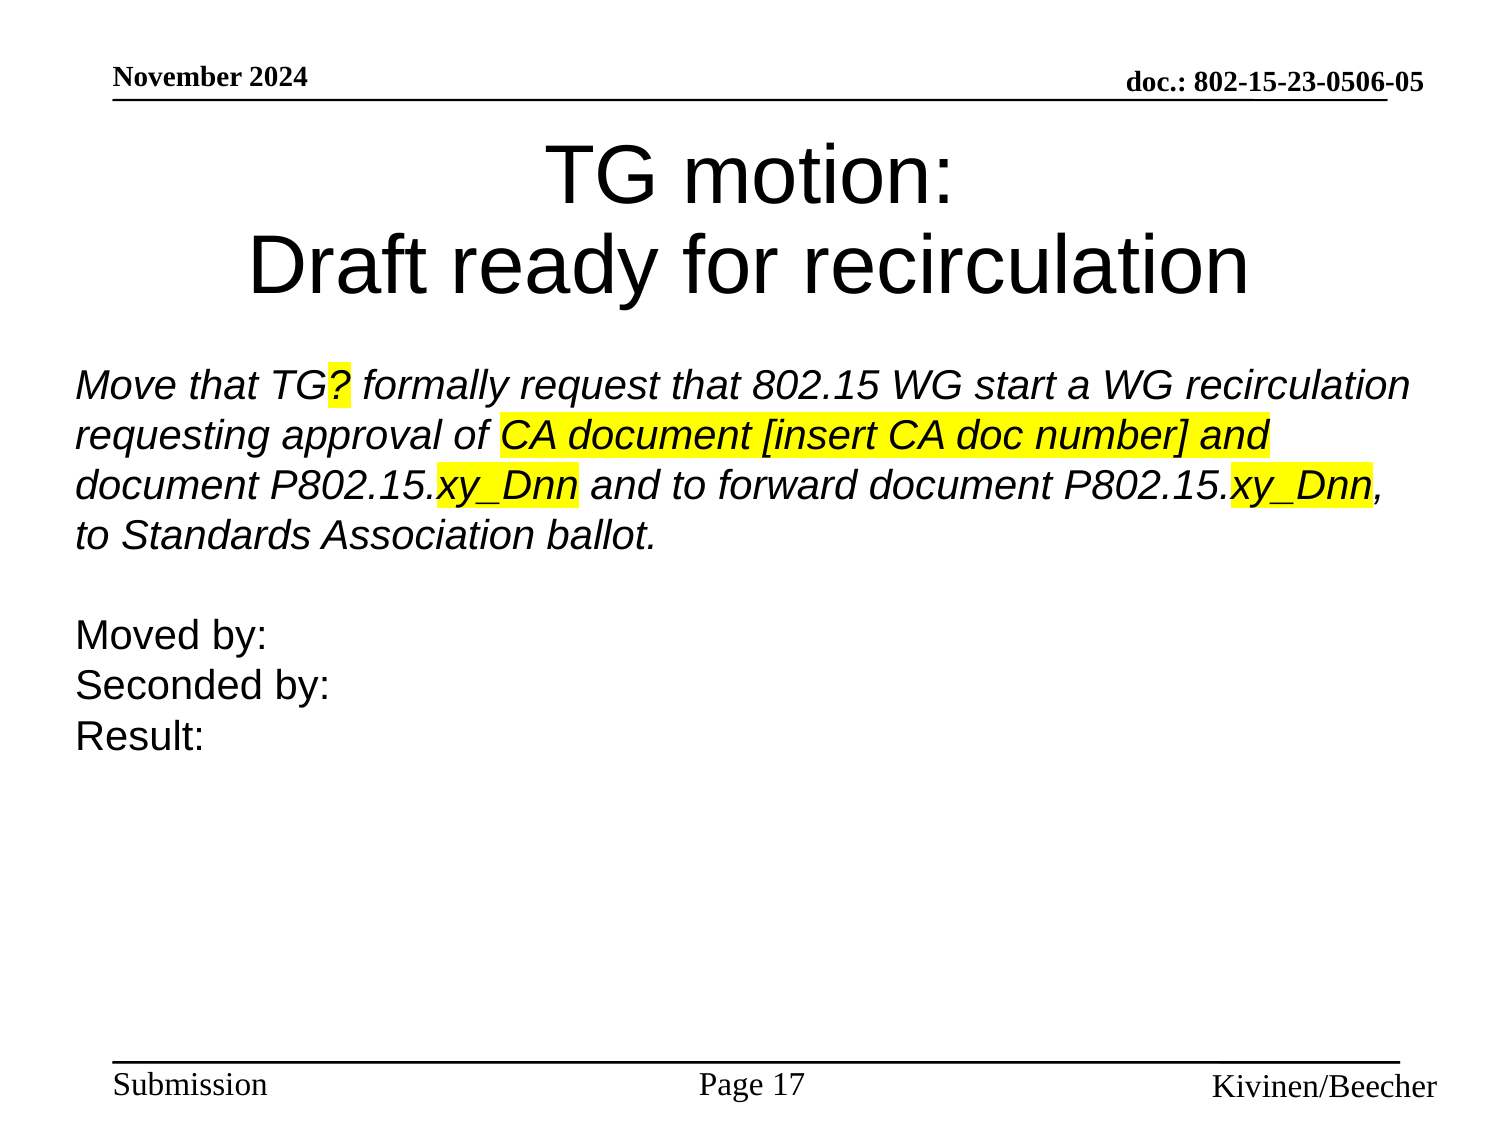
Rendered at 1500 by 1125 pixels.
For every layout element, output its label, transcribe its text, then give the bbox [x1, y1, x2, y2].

text_box Move that TG? formally request that 802.15 WG start a WG recirculation requesting approval of CA document [insert CA doc number] and document P802.15.xy_Dnn and to forward document P802.15.xy_Dnn, to Standards Association ballot. Moved by: Seconded by: Result: [75, 357, 1425, 1010]
title TG motion: Draft ready for recirculation [37, 127, 1463, 316]
